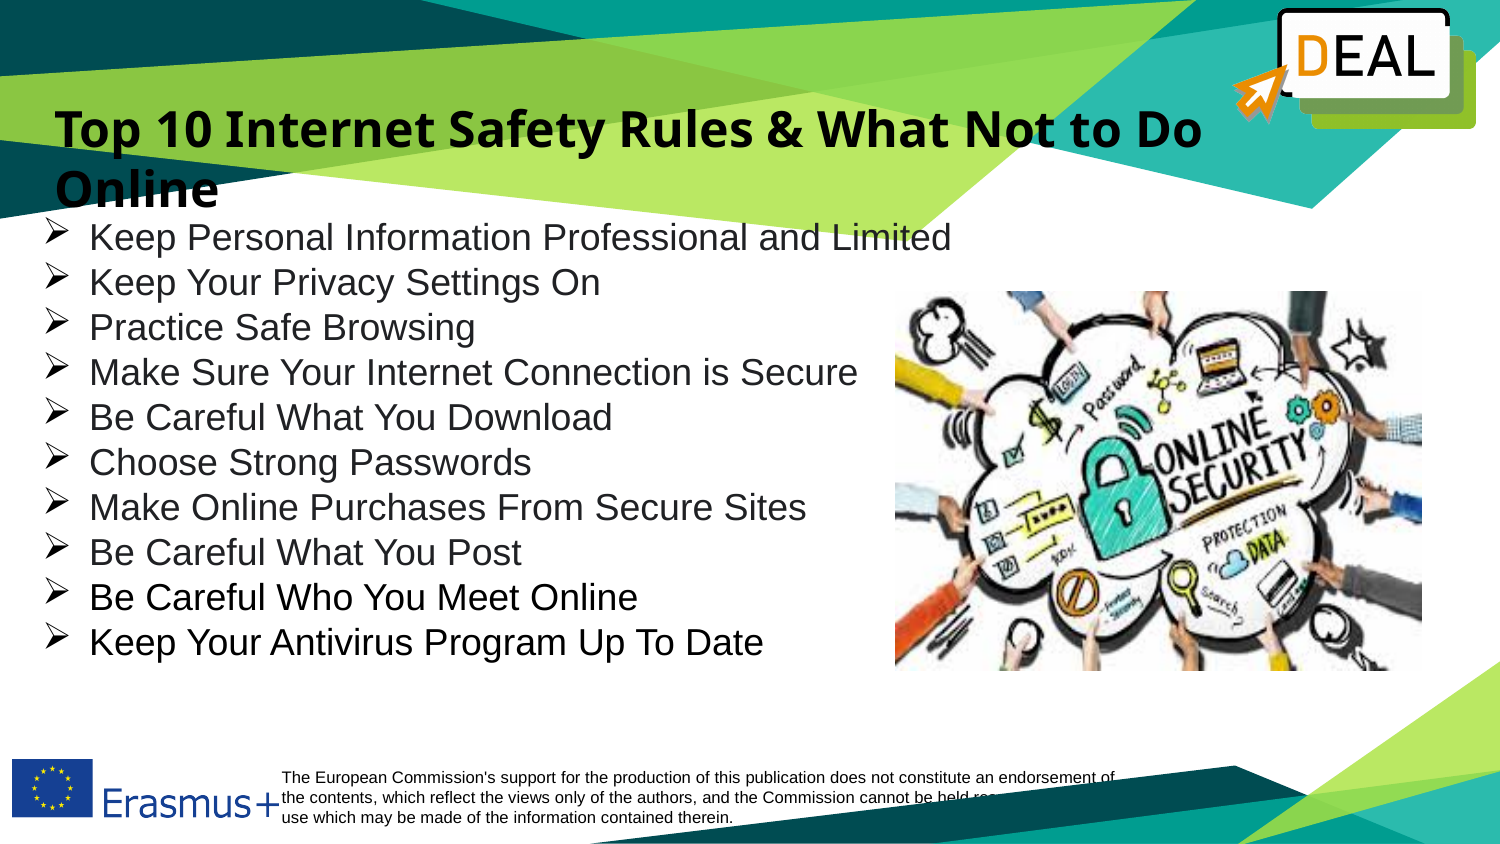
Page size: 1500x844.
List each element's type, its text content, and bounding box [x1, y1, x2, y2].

text_box Keep Personal Information Professional and Limited Keep Your Privacy Settings On Practice Safe Browsing Make Sure Your Internet Connection is Secure Be Careful What You Download Choose Strong Passwords Make Online Purchases From Secure Sites Be Careful What You Post Be Careful Who You Meet Online Keep Your Antivirus Program Up To Date [27, 205, 1437, 706]
title Top 10 Internet Safety Rules & What Not to Do Online [39, 82, 1376, 205]
picture [1232, 8, 1476, 129]
picture [12, 759, 279, 818]
picture [894, 291, 1423, 672]
